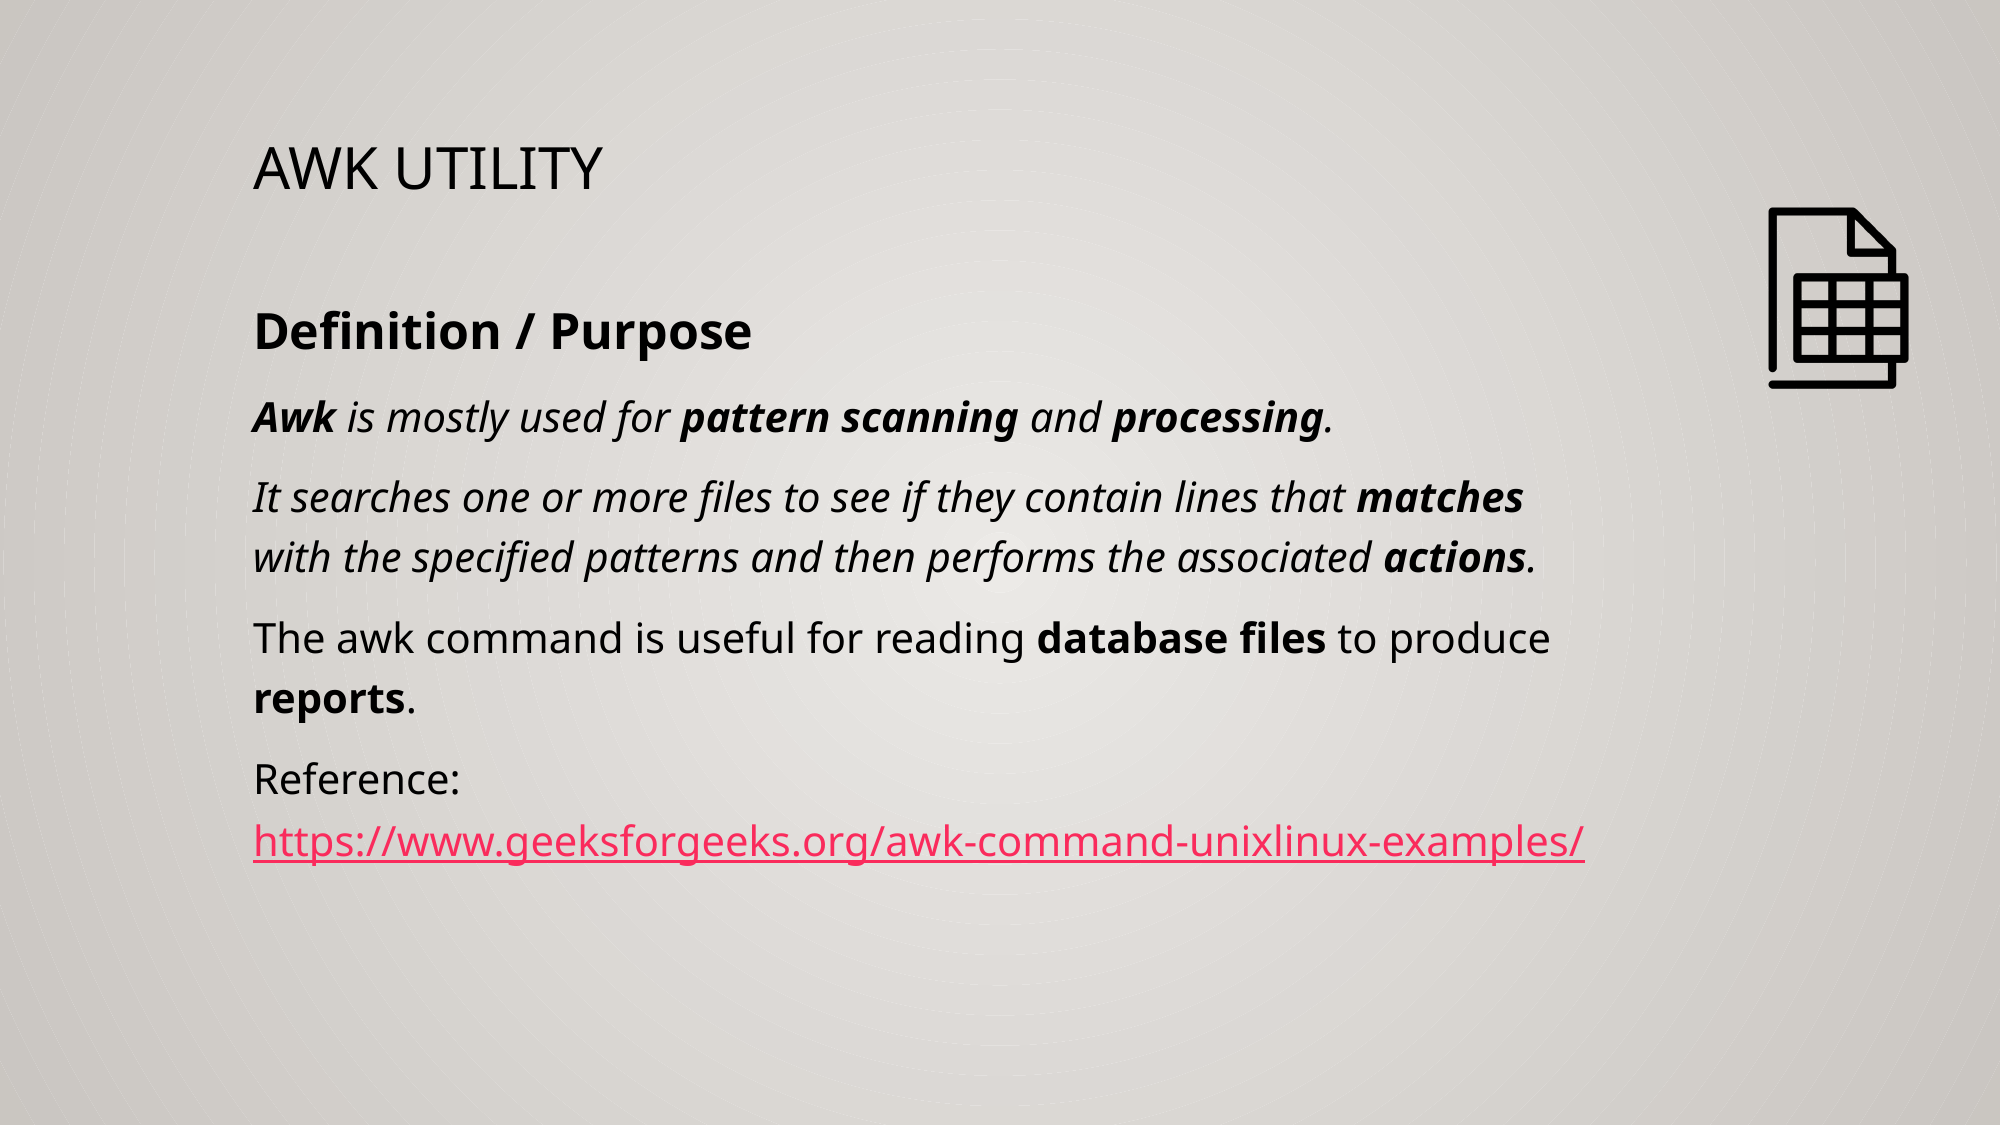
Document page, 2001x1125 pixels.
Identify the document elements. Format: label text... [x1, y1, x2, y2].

picture [1730, 194, 1937, 401]
list Definition / Purpose Awk is mostly used for pattern scanning and processing. It searches one or more files to see if they contain lines that matches with the specified patterns and then performs the associated actions. The awk command is useful for reading database files to produce reports. Reference: https://www.geeksforgeeks.org/awk-command-unixlinux-examples/ [238, 279, 1608, 1061]
title Awk utility [238, 131, 1814, 305]
